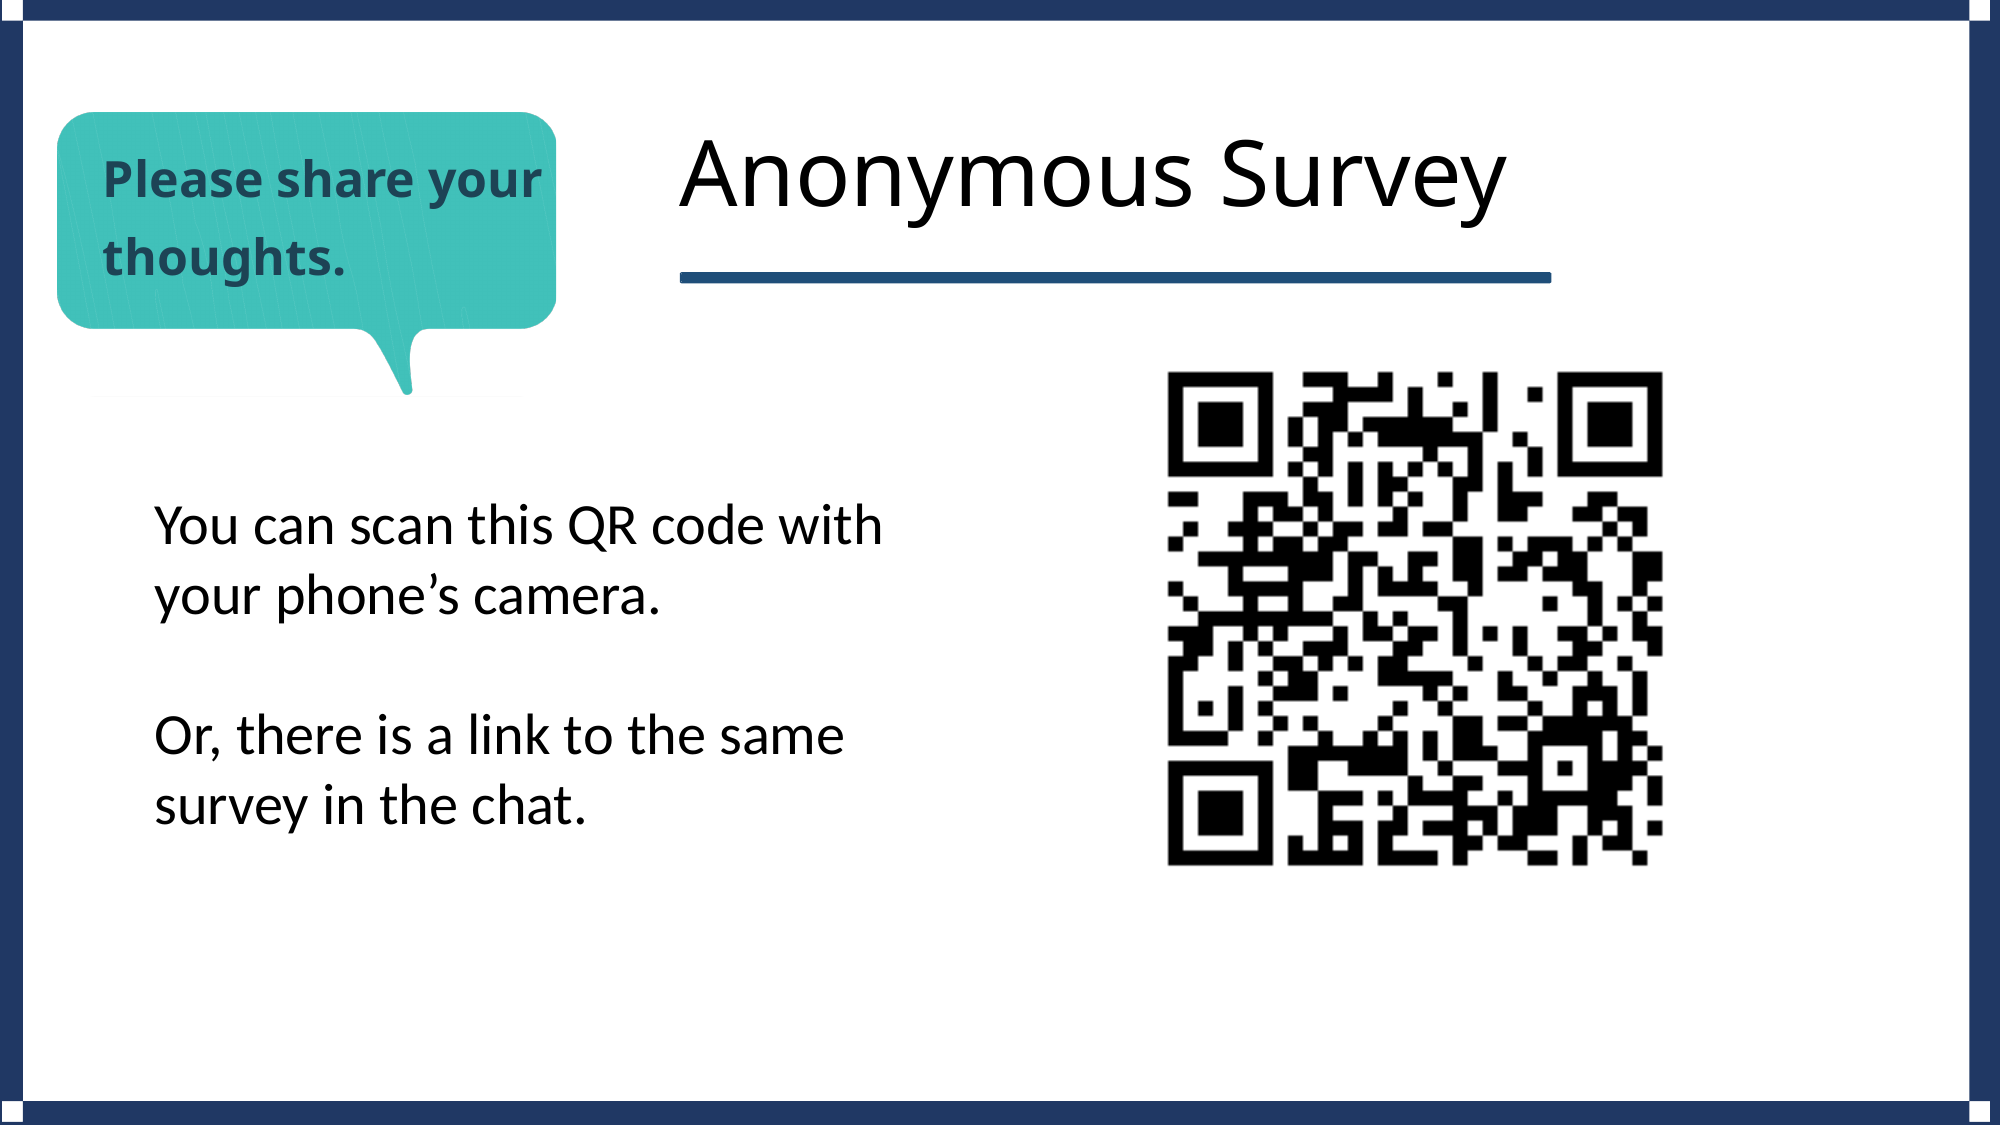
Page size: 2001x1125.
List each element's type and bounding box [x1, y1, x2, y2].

text_box [57, 112, 573, 397]
picture [1104, 308, 1728, 932]
text_box [0, 0, 2000, 1125]
text_box [679, 272, 1552, 284]
